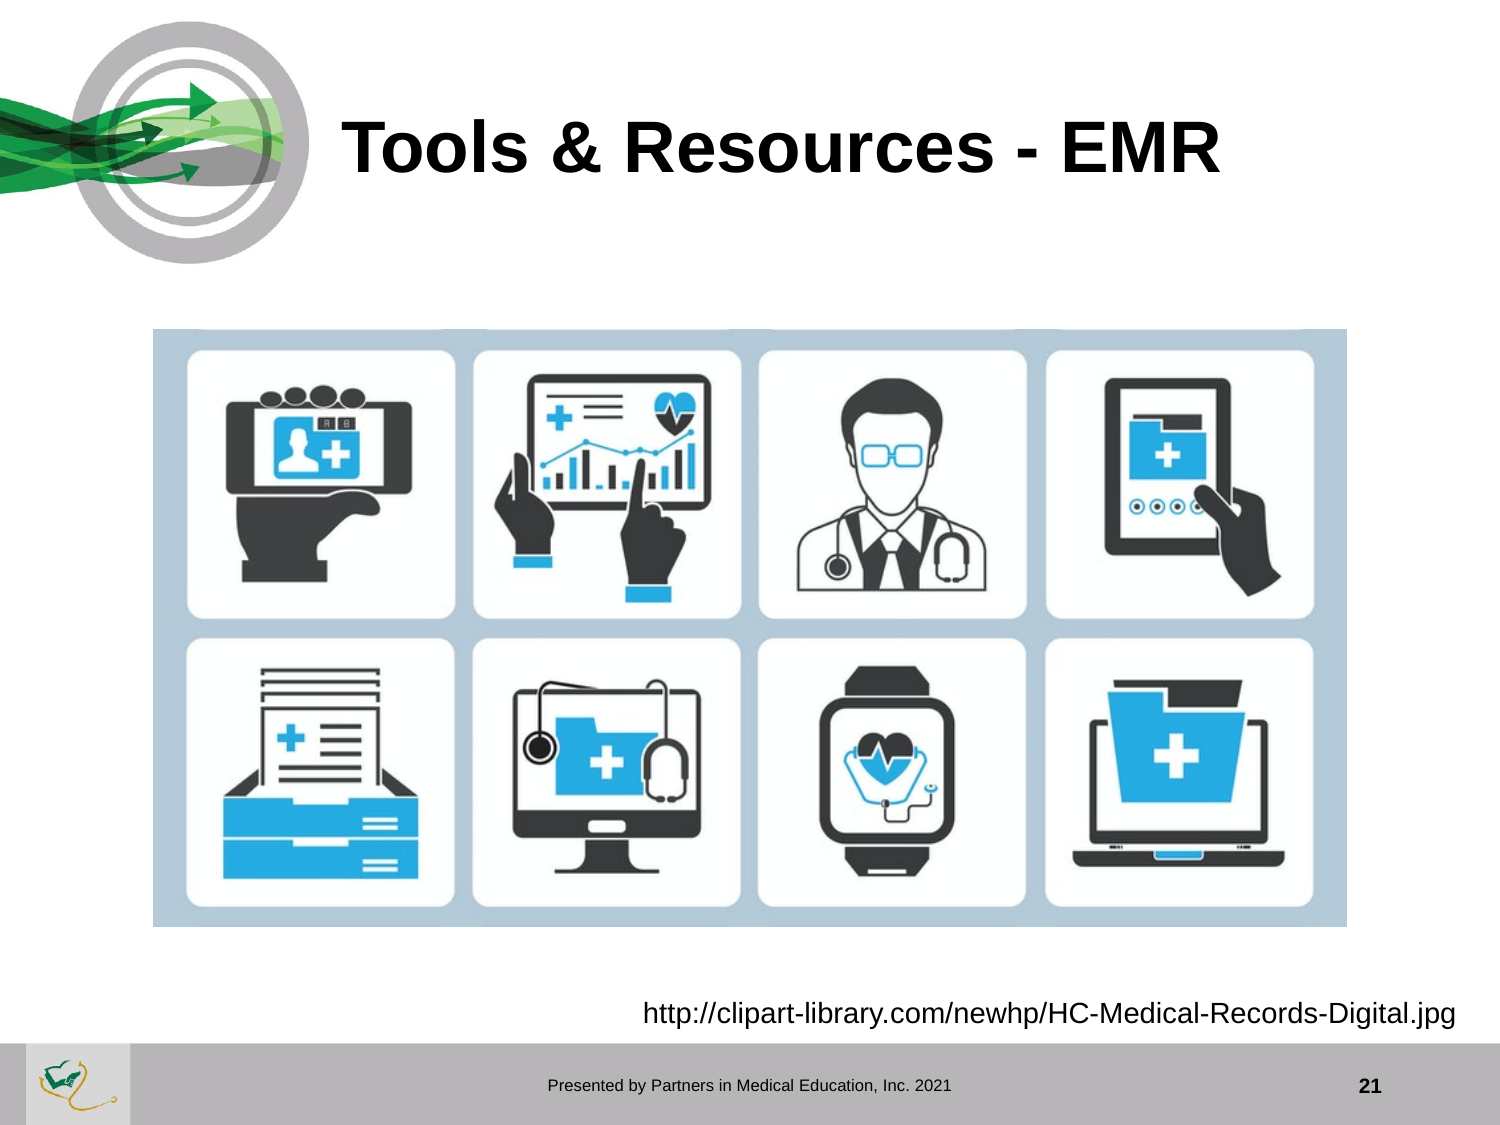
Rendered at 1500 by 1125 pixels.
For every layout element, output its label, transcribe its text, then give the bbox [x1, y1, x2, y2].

title Tools & Resources - EMR [326, 40, 1397, 258]
slide_number 21 [1059, 1055, 1397, 1116]
text_box http://clipart-library.com/newhp/HC-Medical-Records-Digital.jpg [628, 987, 1500, 1038]
footer Presented by Partners in Medical Education, Inc. 2021 [496, 1054, 1004, 1115]
picture [0, 0, 1500, 1125]
